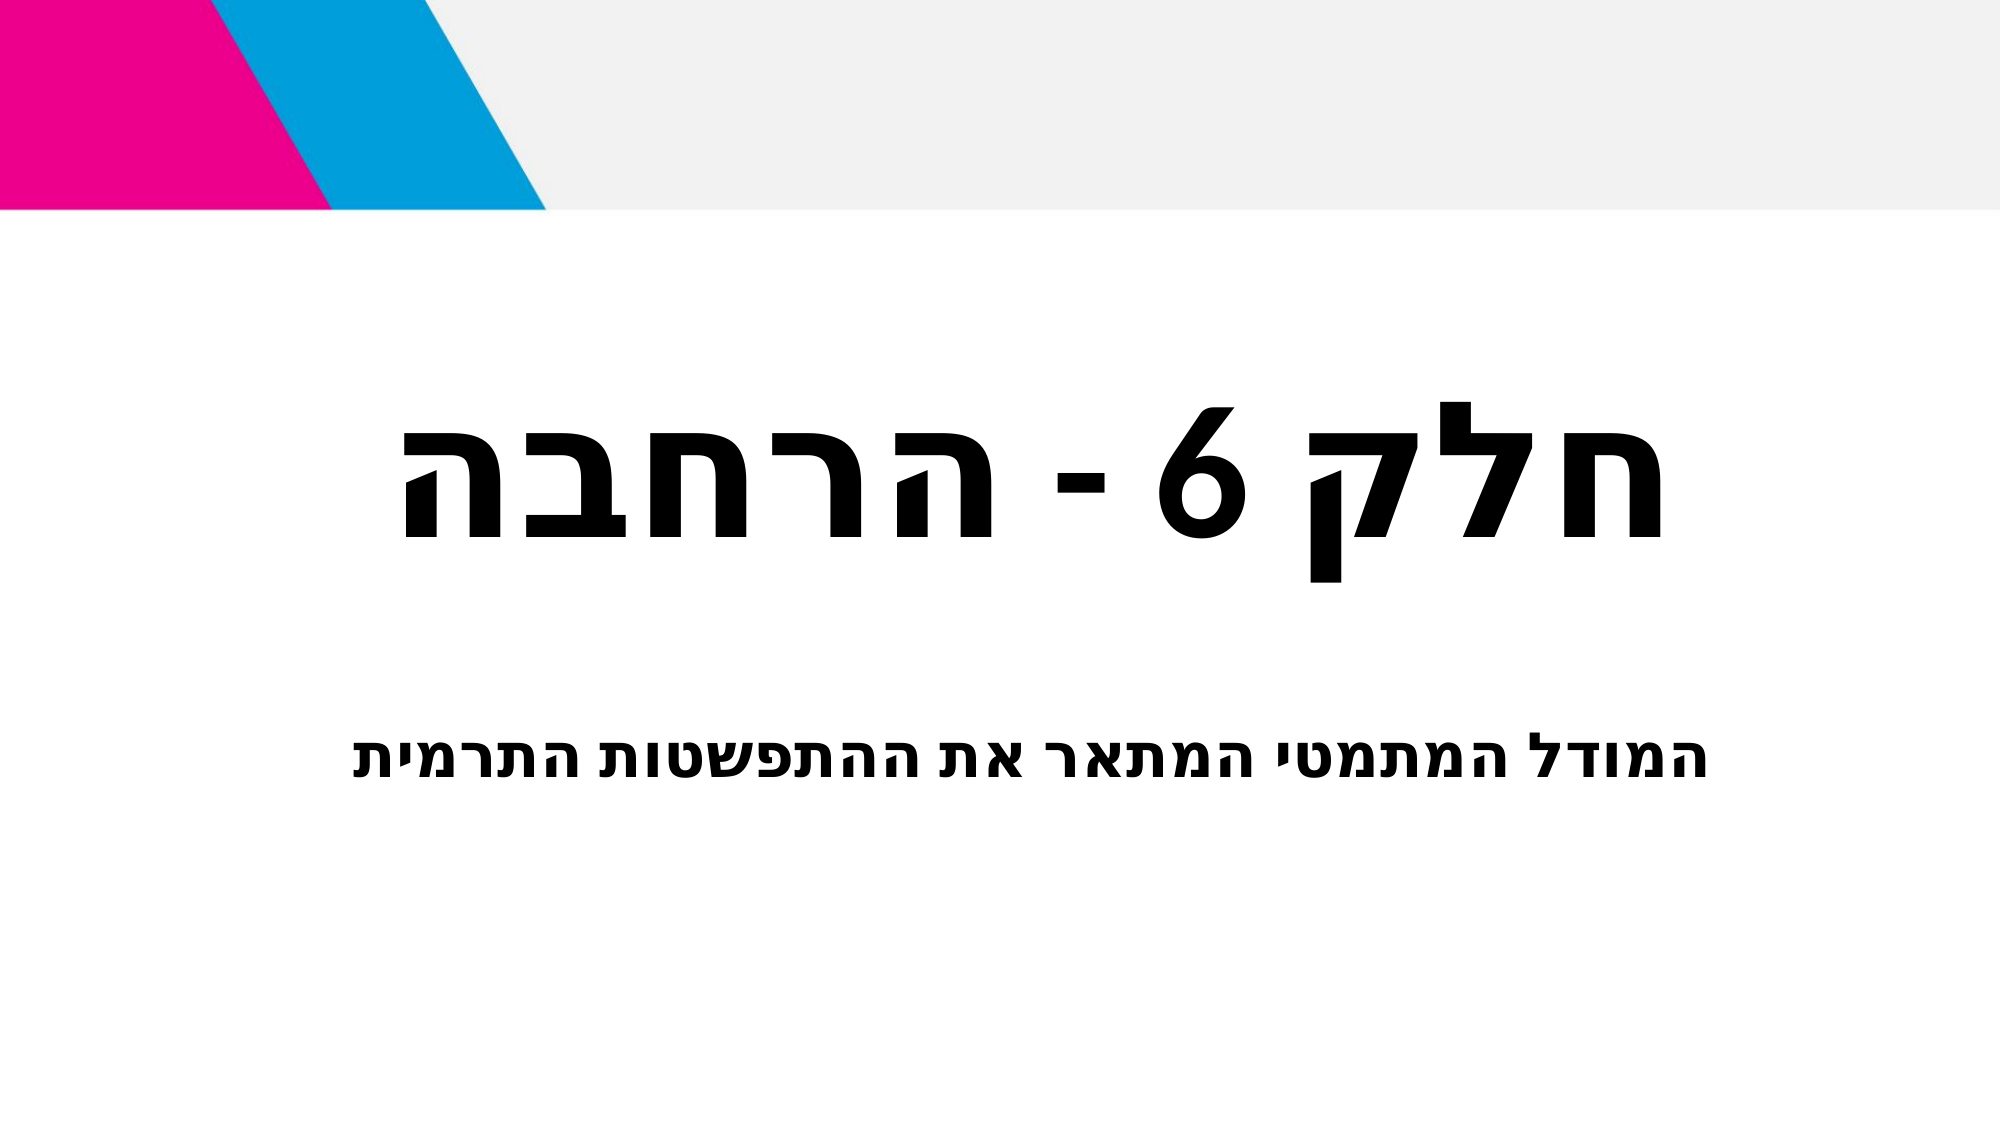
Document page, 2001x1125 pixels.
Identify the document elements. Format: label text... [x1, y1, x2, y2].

list חלק 6 - הרחבה [137, 267, 1929, 588]
list המודל המתמטי המתאר את ההתפשטות התרמית [137, 611, 1929, 808]
picture [0, 0, 2001, 1125]
